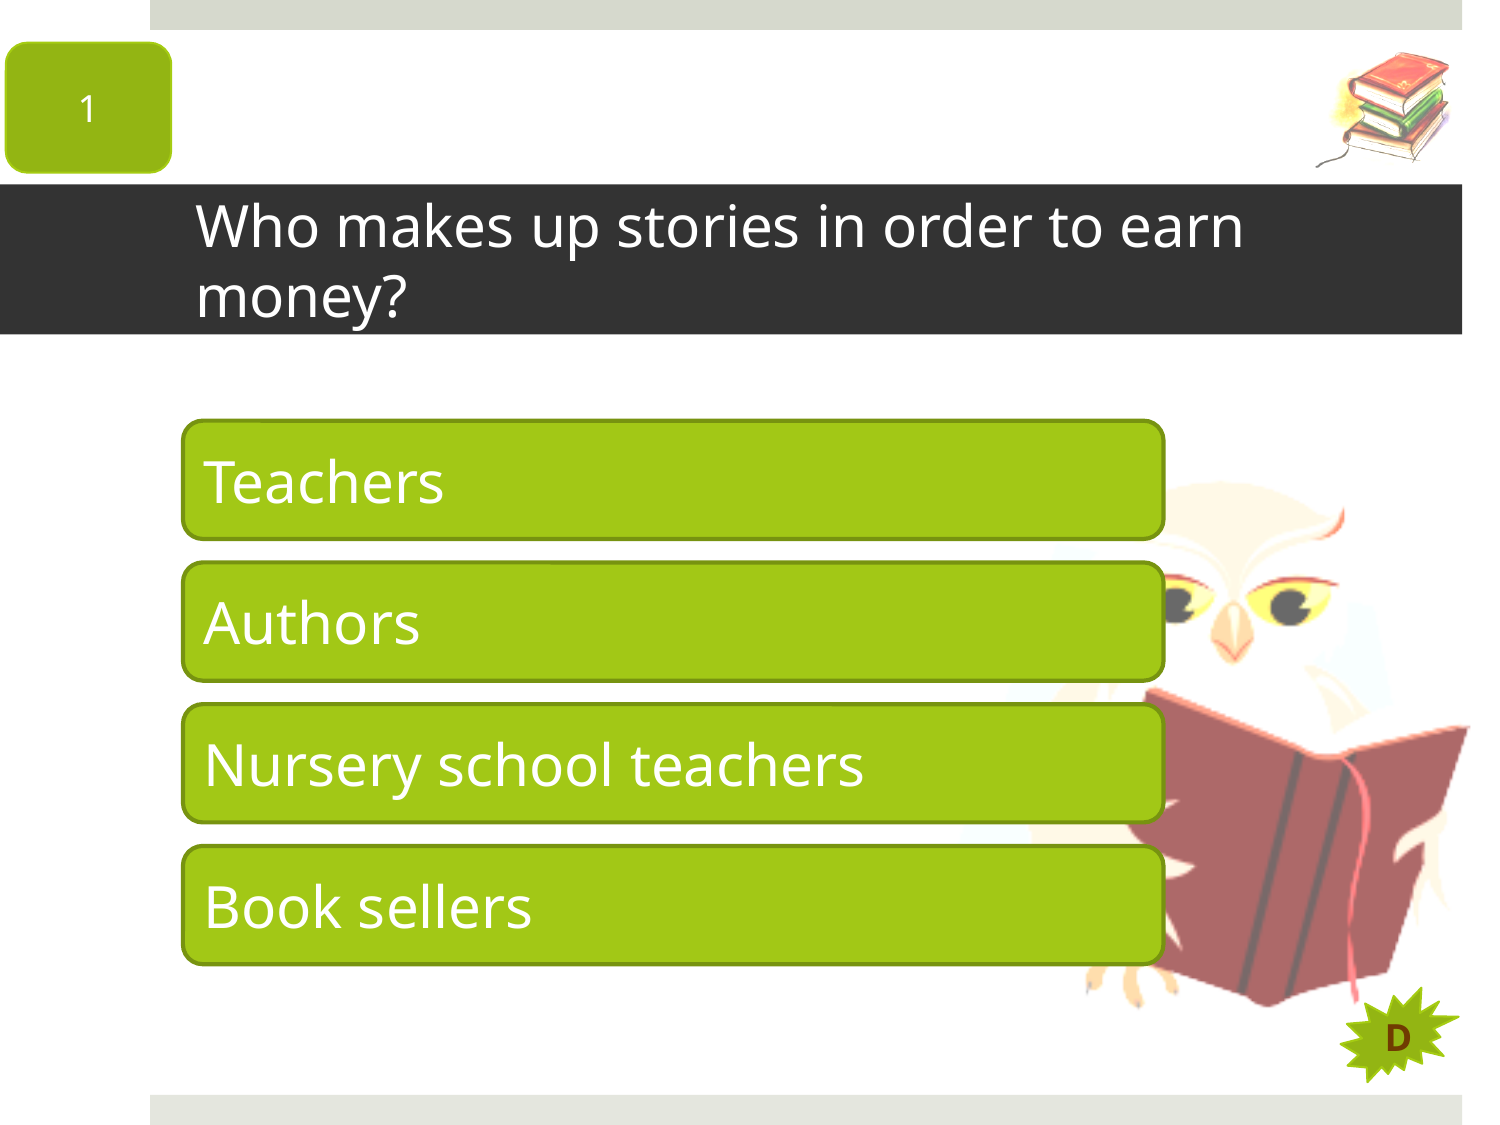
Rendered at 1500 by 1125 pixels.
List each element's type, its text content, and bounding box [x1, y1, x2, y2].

text_box Book sellers [180, 843, 1166, 967]
text_box D [1339, 986, 1460, 1084]
text_box Teachers [180, 418, 1166, 542]
text_box Authors [180, 560, 1166, 683]
text_box 1 [4, 41, 173, 174]
text_box 13 [1305, 30, 1459, 184]
text_box Nursery school teachers [180, 702, 1166, 825]
title Who makes up stories in order to earn money? [0, 184, 1463, 335]
